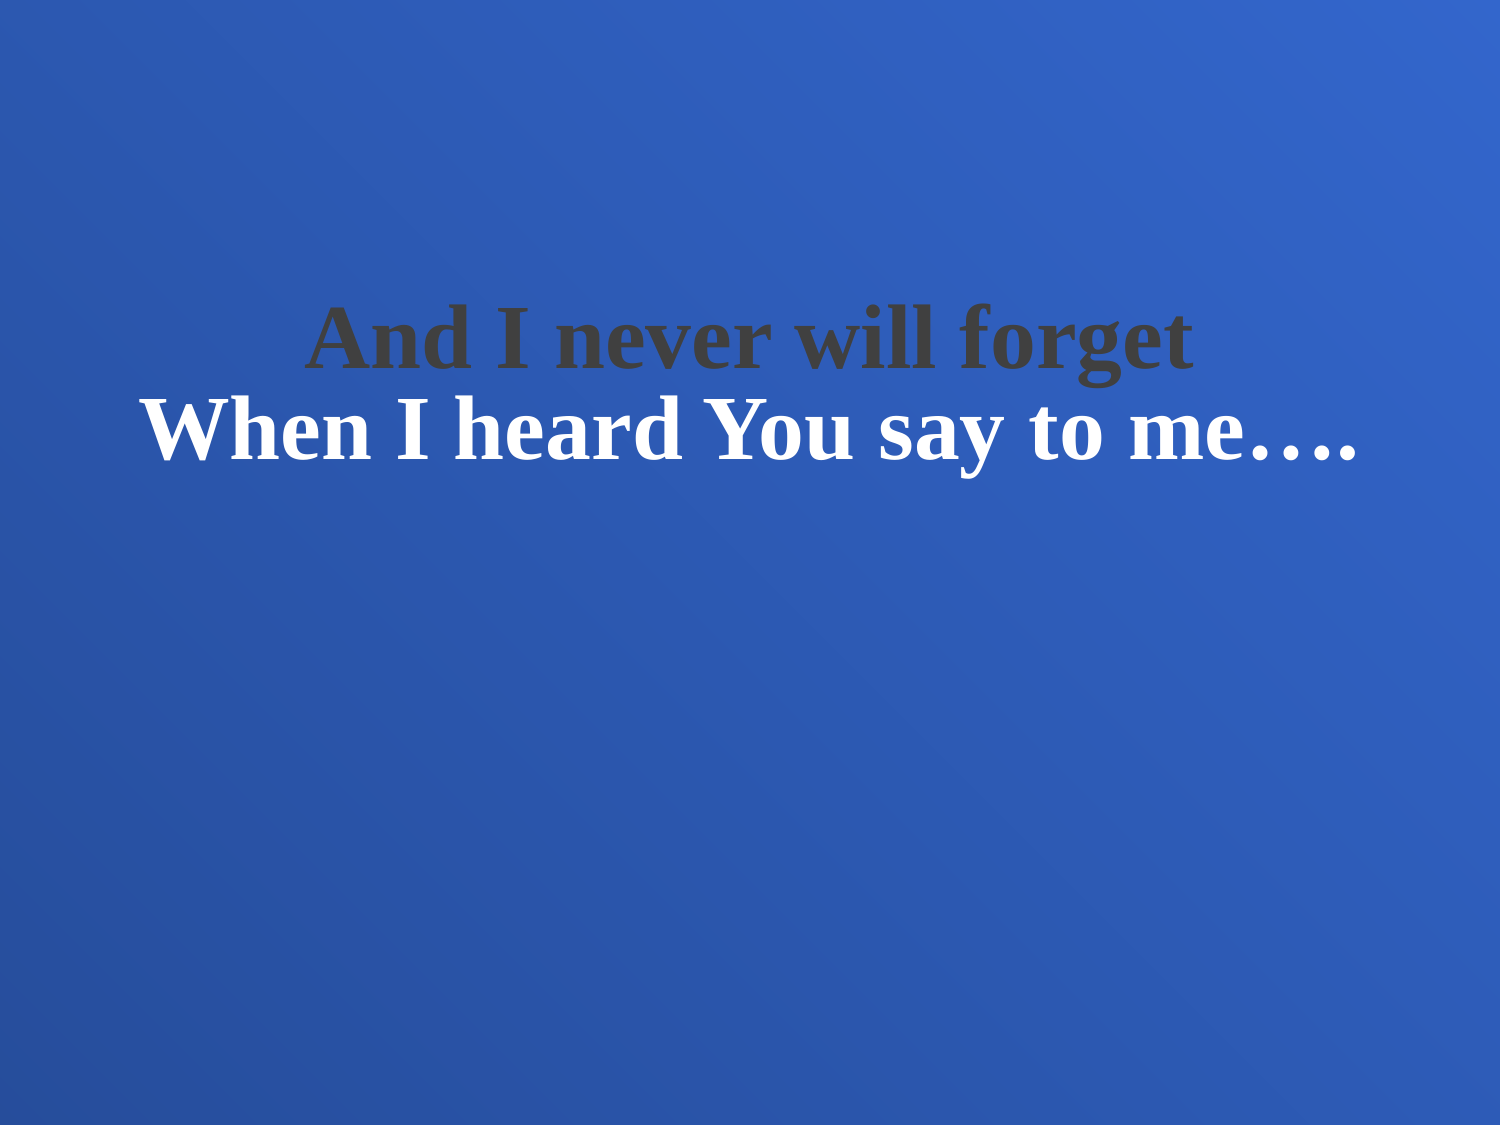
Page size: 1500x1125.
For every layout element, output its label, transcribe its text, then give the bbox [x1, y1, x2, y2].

text_box And I never will forget When I heard You say to me…. [0, 287, 1500, 486]
